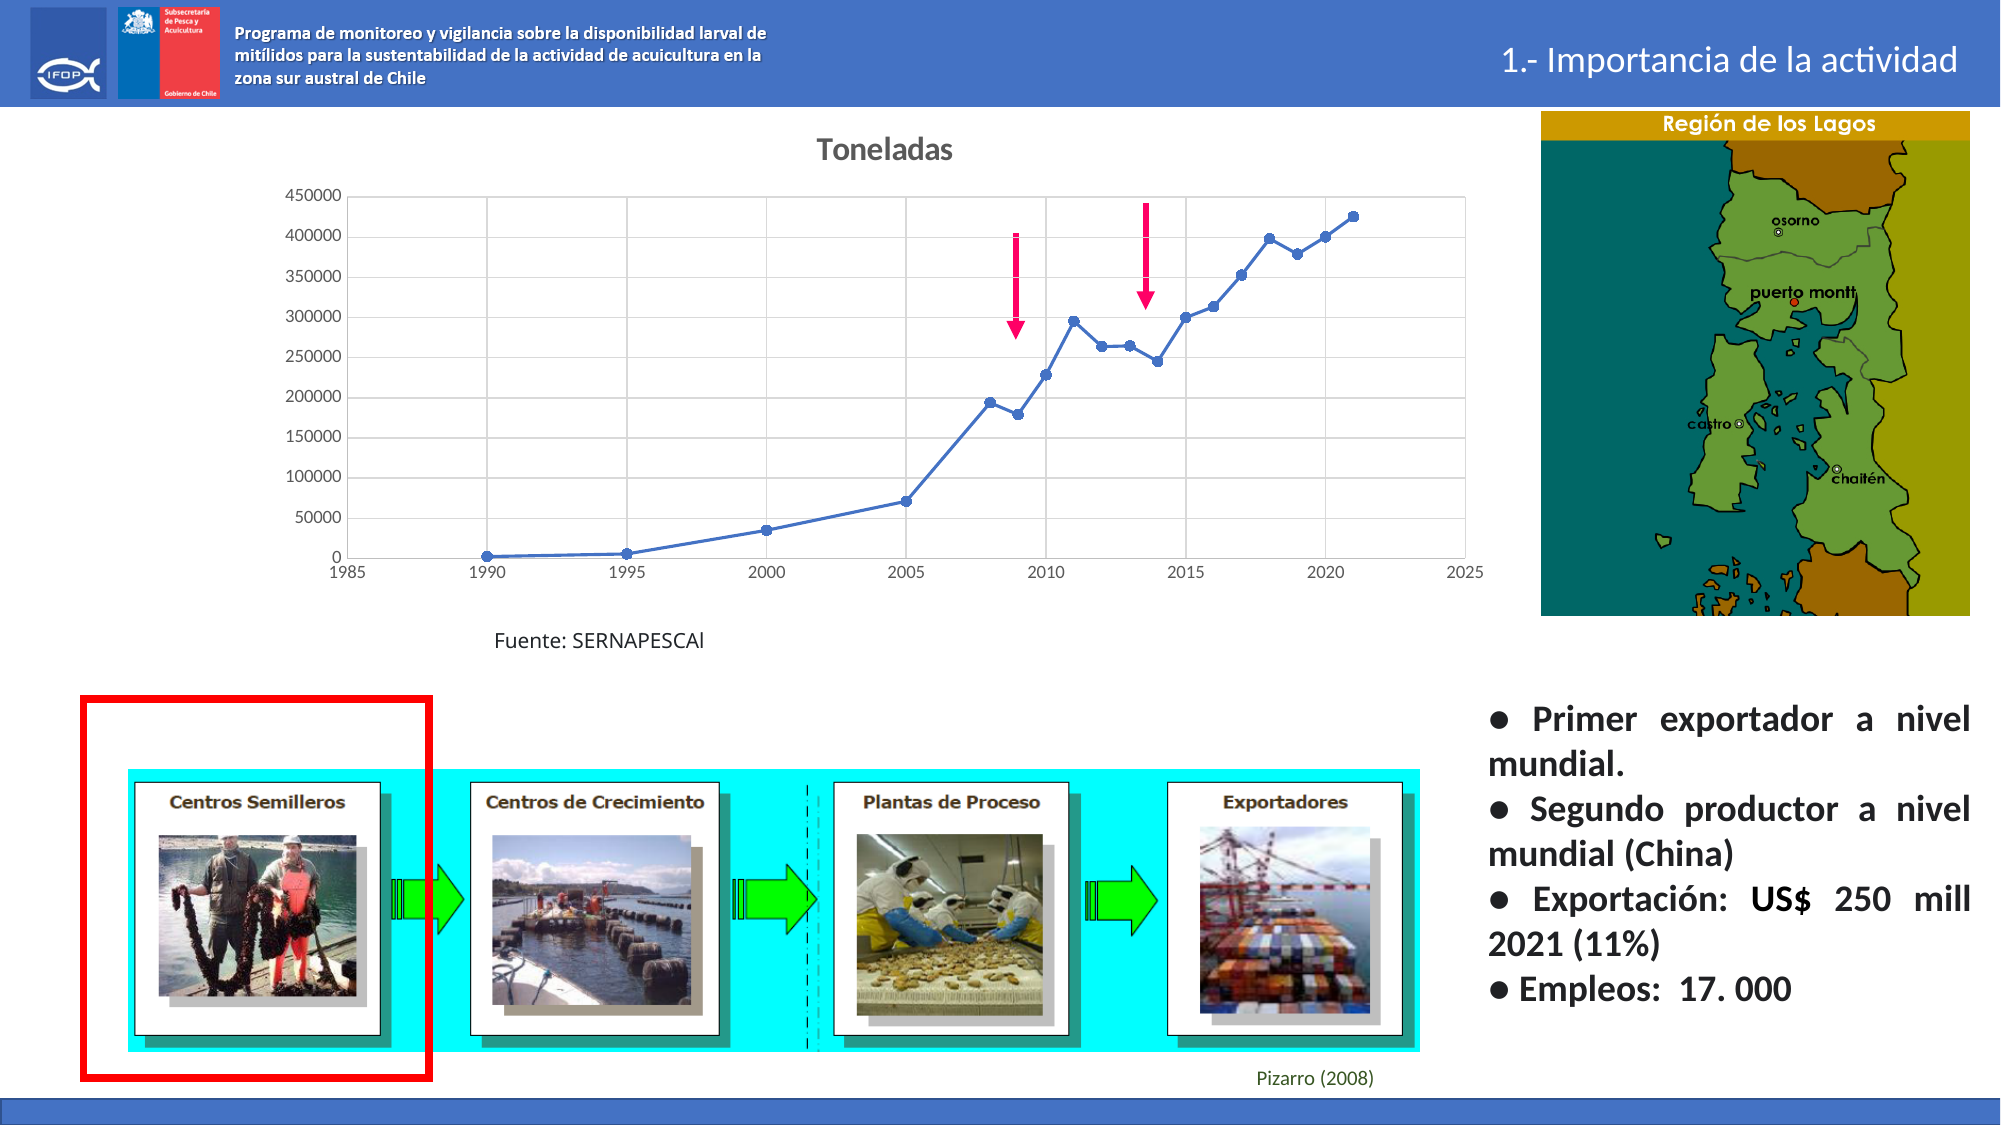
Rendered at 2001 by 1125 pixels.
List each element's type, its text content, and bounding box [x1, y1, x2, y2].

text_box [128, 769, 1420, 1098]
picture [0, 0, 2001, 1125]
text_box [82, 698, 430, 1079]
text_box 1.- Importancia de la actividad [1485, 27, 1974, 133]
text_box ● Primer exportador a nivel mundial. ● Segundo productor a nivel mundial (China) ● Exportación: US$ 250 mill 2021 (11%) ● Empleos: 17. 000 [1473, 687, 1987, 1017]
text_box Fuente: SERNAPESCAl [479, 619, 1480, 660]
chart [260, 107, 1510, 593]
